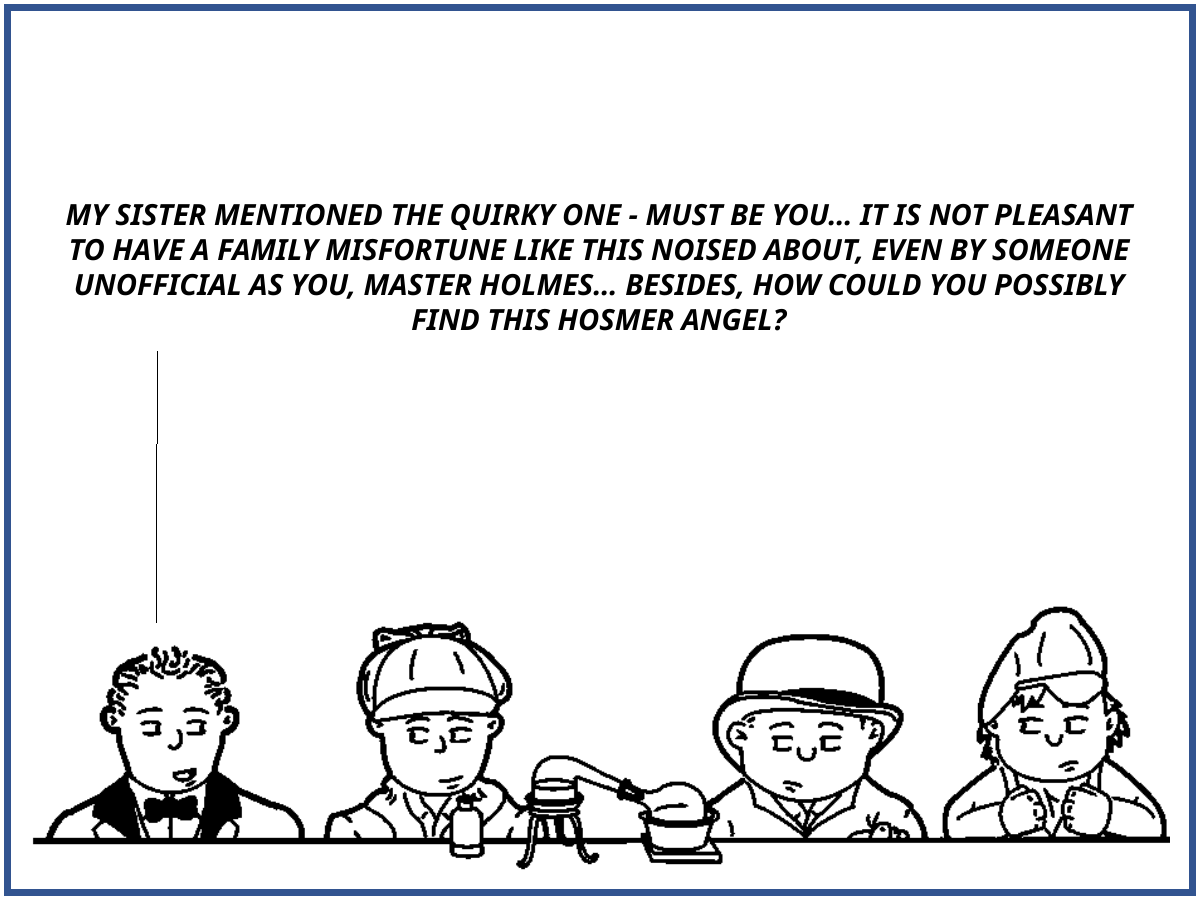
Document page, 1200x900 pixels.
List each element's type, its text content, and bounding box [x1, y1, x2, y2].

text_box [29, 563, 1170, 873]
text_box MY SISTER MENTIONED THE QUIRKY ONE - MUST BE YOU… IT IS NOT PLEASANT TO HAVE A FAMILY MISFORTUNE LIKE THIS NOISED ABOUT, EVEN BY SOMEONE UNOFFICIAL AS YOU, MASTER HOLMES… BESIDES, HOW COULD YOU POSSIBLY FIND THIS HOSMER ANGEL? [41, 189, 1158, 344]
